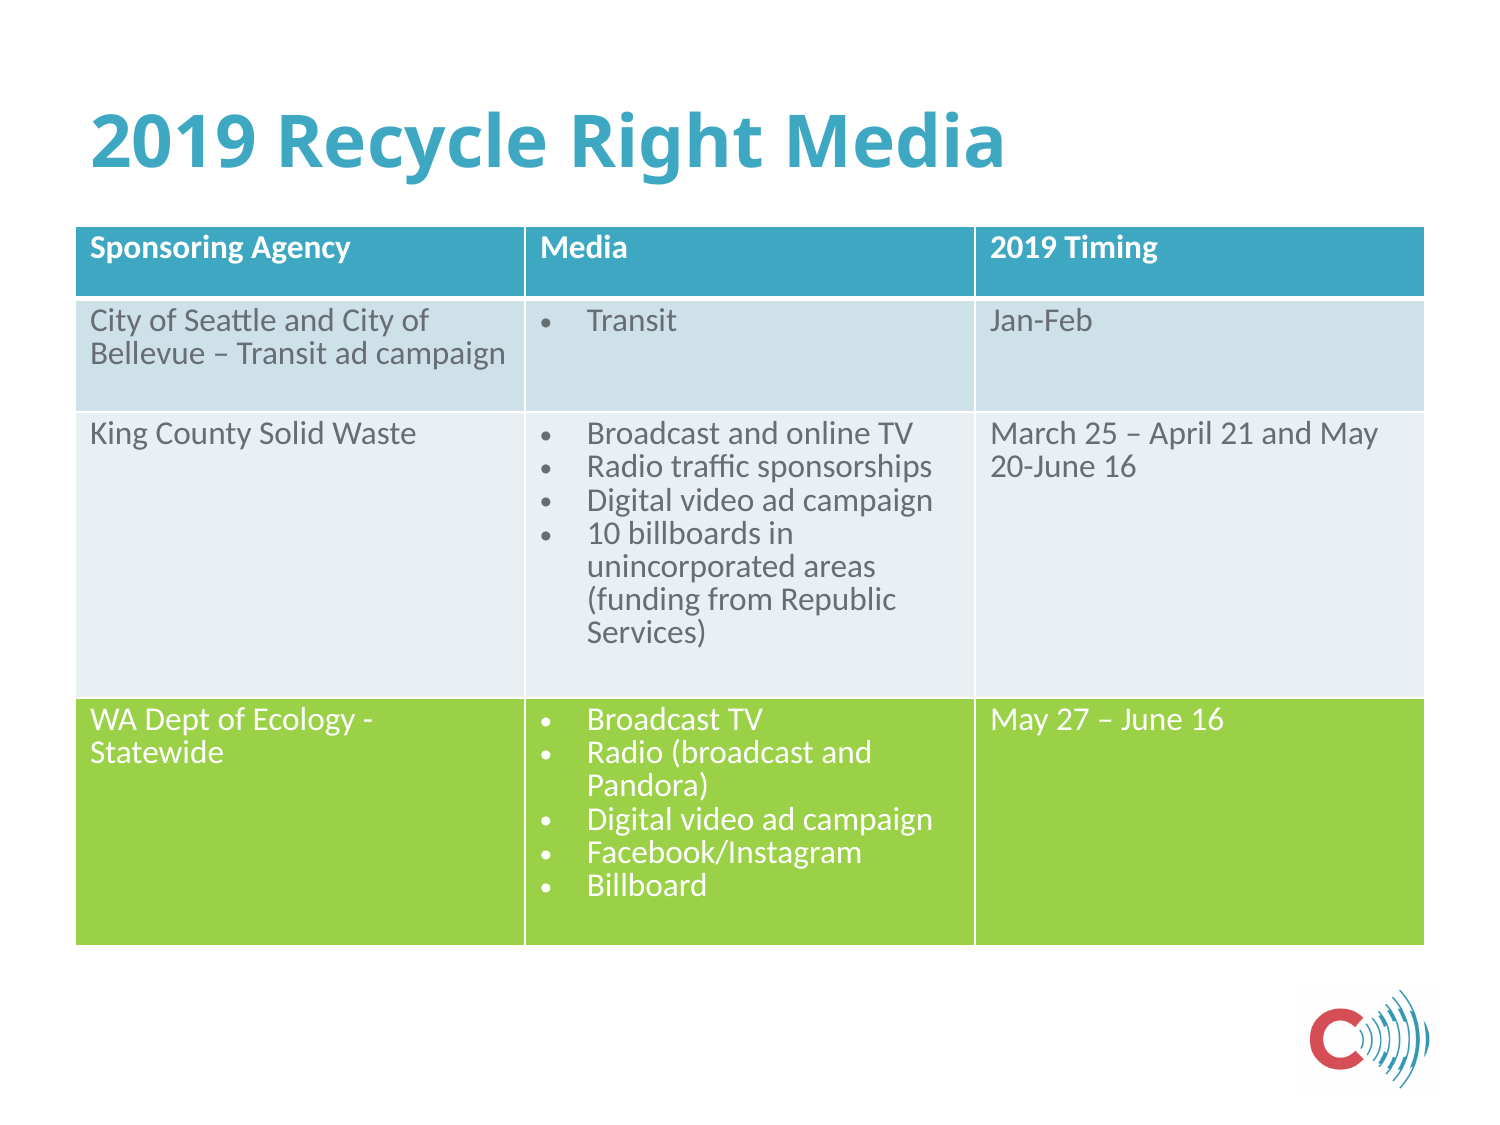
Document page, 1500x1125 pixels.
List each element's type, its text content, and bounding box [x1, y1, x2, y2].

table_cell Broadcast and online TV Radio traffic sponsorships Digital video ad campaign 10 billboards in unincorporated areas (funding from Republic Services) [526, 413, 974, 697]
picture [1299, 981, 1439, 1096]
table_cell Broadcast TV Radio (broadcast and Pandora) Digital video ad campaign Facebook/Instagram Billboard [526, 699, 974, 945]
table_header 2019 Timing [976, 227, 1424, 296]
table_header Sponsoring Agency [76, 227, 524, 296]
table_cell May 27 – June 16 [976, 699, 1424, 945]
table_header Media [526, 227, 974, 296]
table_cell WA Dept of Ecology - Statewide [76, 699, 524, 945]
table_cell Jan-Feb [976, 301, 1424, 411]
table_cell Transit [526, 301, 974, 411]
table_cell City of Seattle and City of Bellevue – Transit ad campaign [76, 301, 524, 411]
title 2019 Recycle Right Media [75, 45, 1425, 225]
table_cell March 25 – April 21 and May 20-June 16 [976, 413, 1424, 697]
table_cell King County Solid Waste [76, 413, 524, 697]
